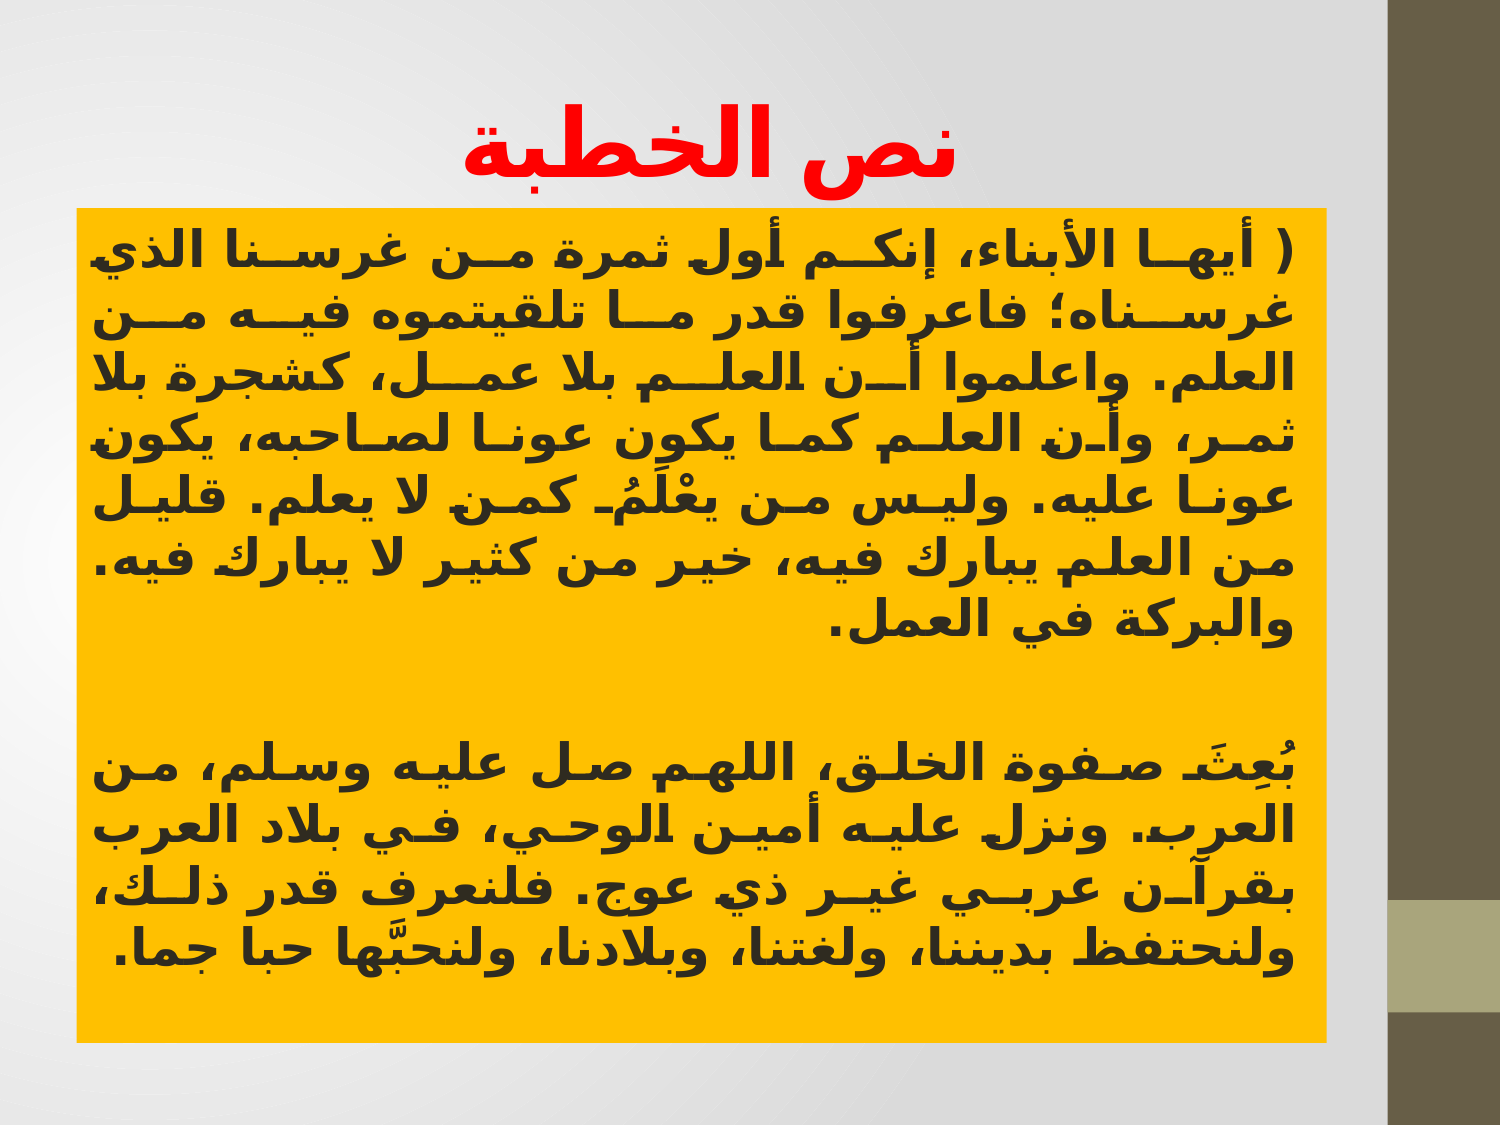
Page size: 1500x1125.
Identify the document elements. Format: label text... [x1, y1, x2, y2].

title نص الخطبة [75, 45, 1325, 233]
list ( أيها الأبناء، إنكم أول ثمرة من غرسنا الذي غرسناه؛ فاعرفوا قدر ما تلقيتموه فيه من العلم. واعلموا أن العلم بلا عمل، كشجرة بلا ثمر، وأن العلم كما يكون عونا لصاحبه، يكون عونا عليه. وليس من يعْلَمُ كمن لا يعلم. قليل من العلم يبارك فيه، خير من كثير لا يبارك فيه. والبركة في العمل. بُعِثَ صفوة الخلق، اللهم صل عليه وسلم، من العرب. ونزل عليه أمين الوحي، في بلاد العرب بقرآن عربي غير ذي عوج. فلنعرف قدر ذلك، ولنحتفظ بديننا، ولغتنا، وبلادنا، ولنحبَّها حبا جما. [76, 208, 1327, 1043]
